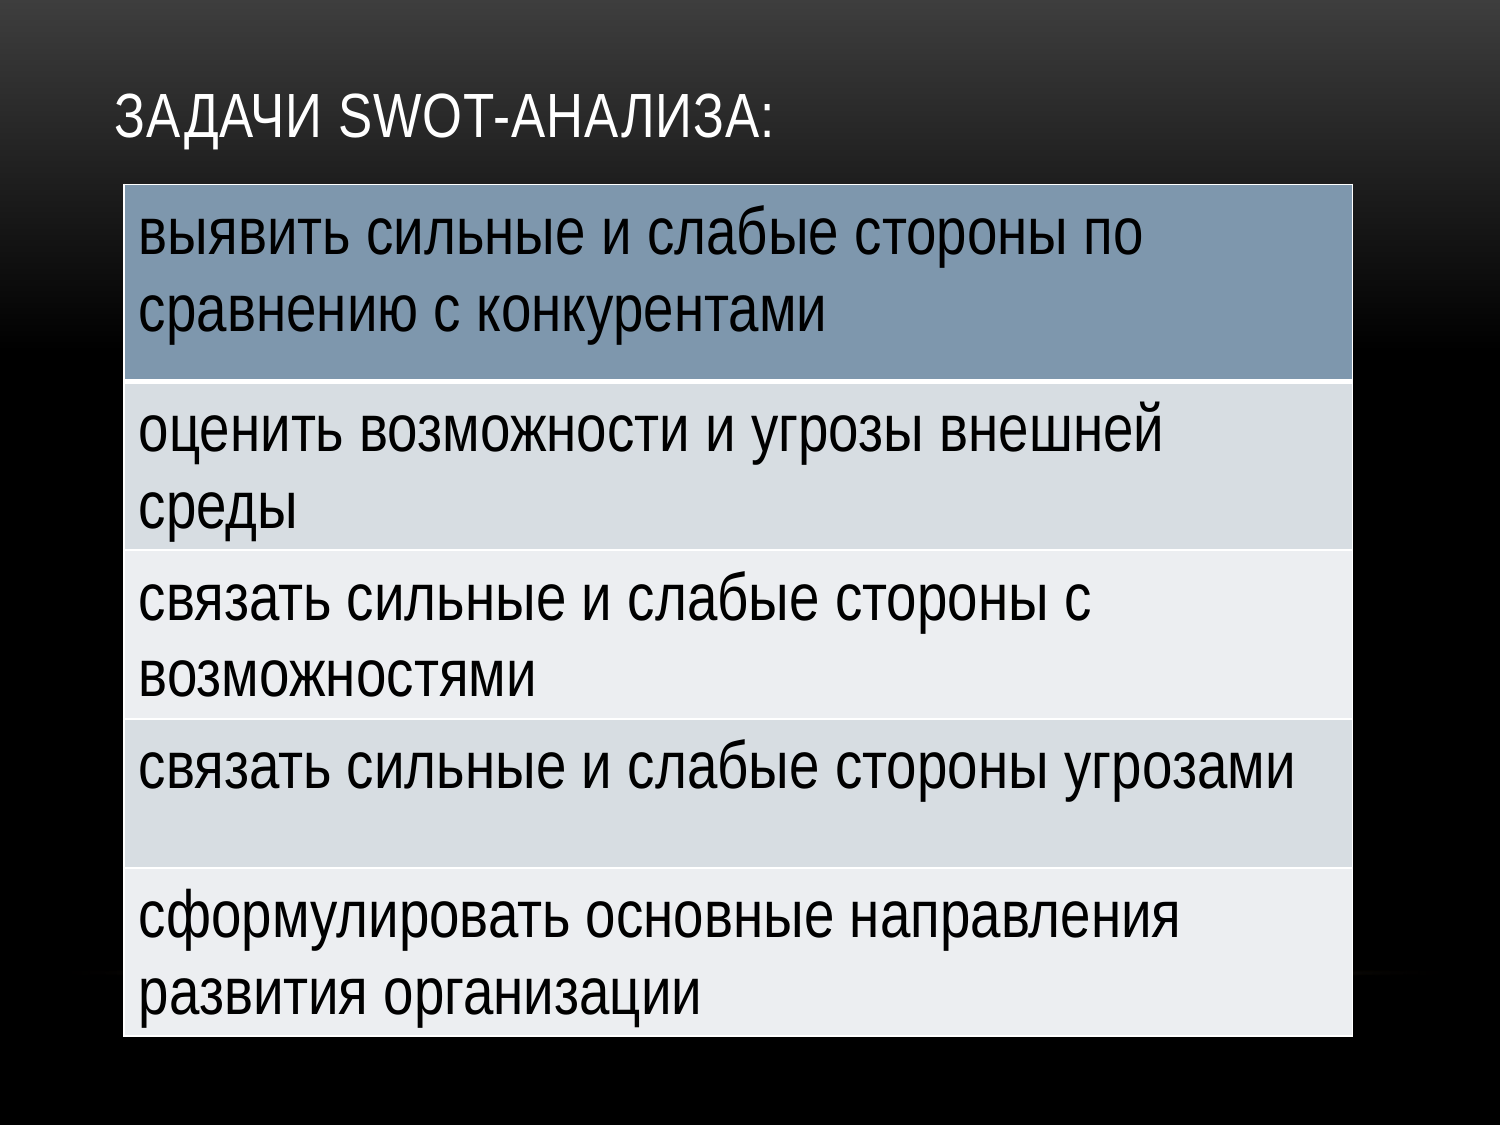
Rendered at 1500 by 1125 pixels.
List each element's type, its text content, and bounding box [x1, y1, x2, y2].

table_cell сформулировать основные направления развития организации [125, 869, 1352, 1035]
picture [0, 0, 1500, 1125]
table_header выявить сильные и слабые стороны по сравнению с конкурентами [125, 185, 1352, 379]
table_cell связать сильные и слабые стороны с возможностями [125, 551, 1352, 718]
title Задачи SWOT-анализа: [99, 45, 1400, 233]
table_cell оценить возможности и угрозы внешней среды [125, 384, 1352, 549]
table_cell связать сильные и слабые стороны угрозами [125, 720, 1352, 867]
